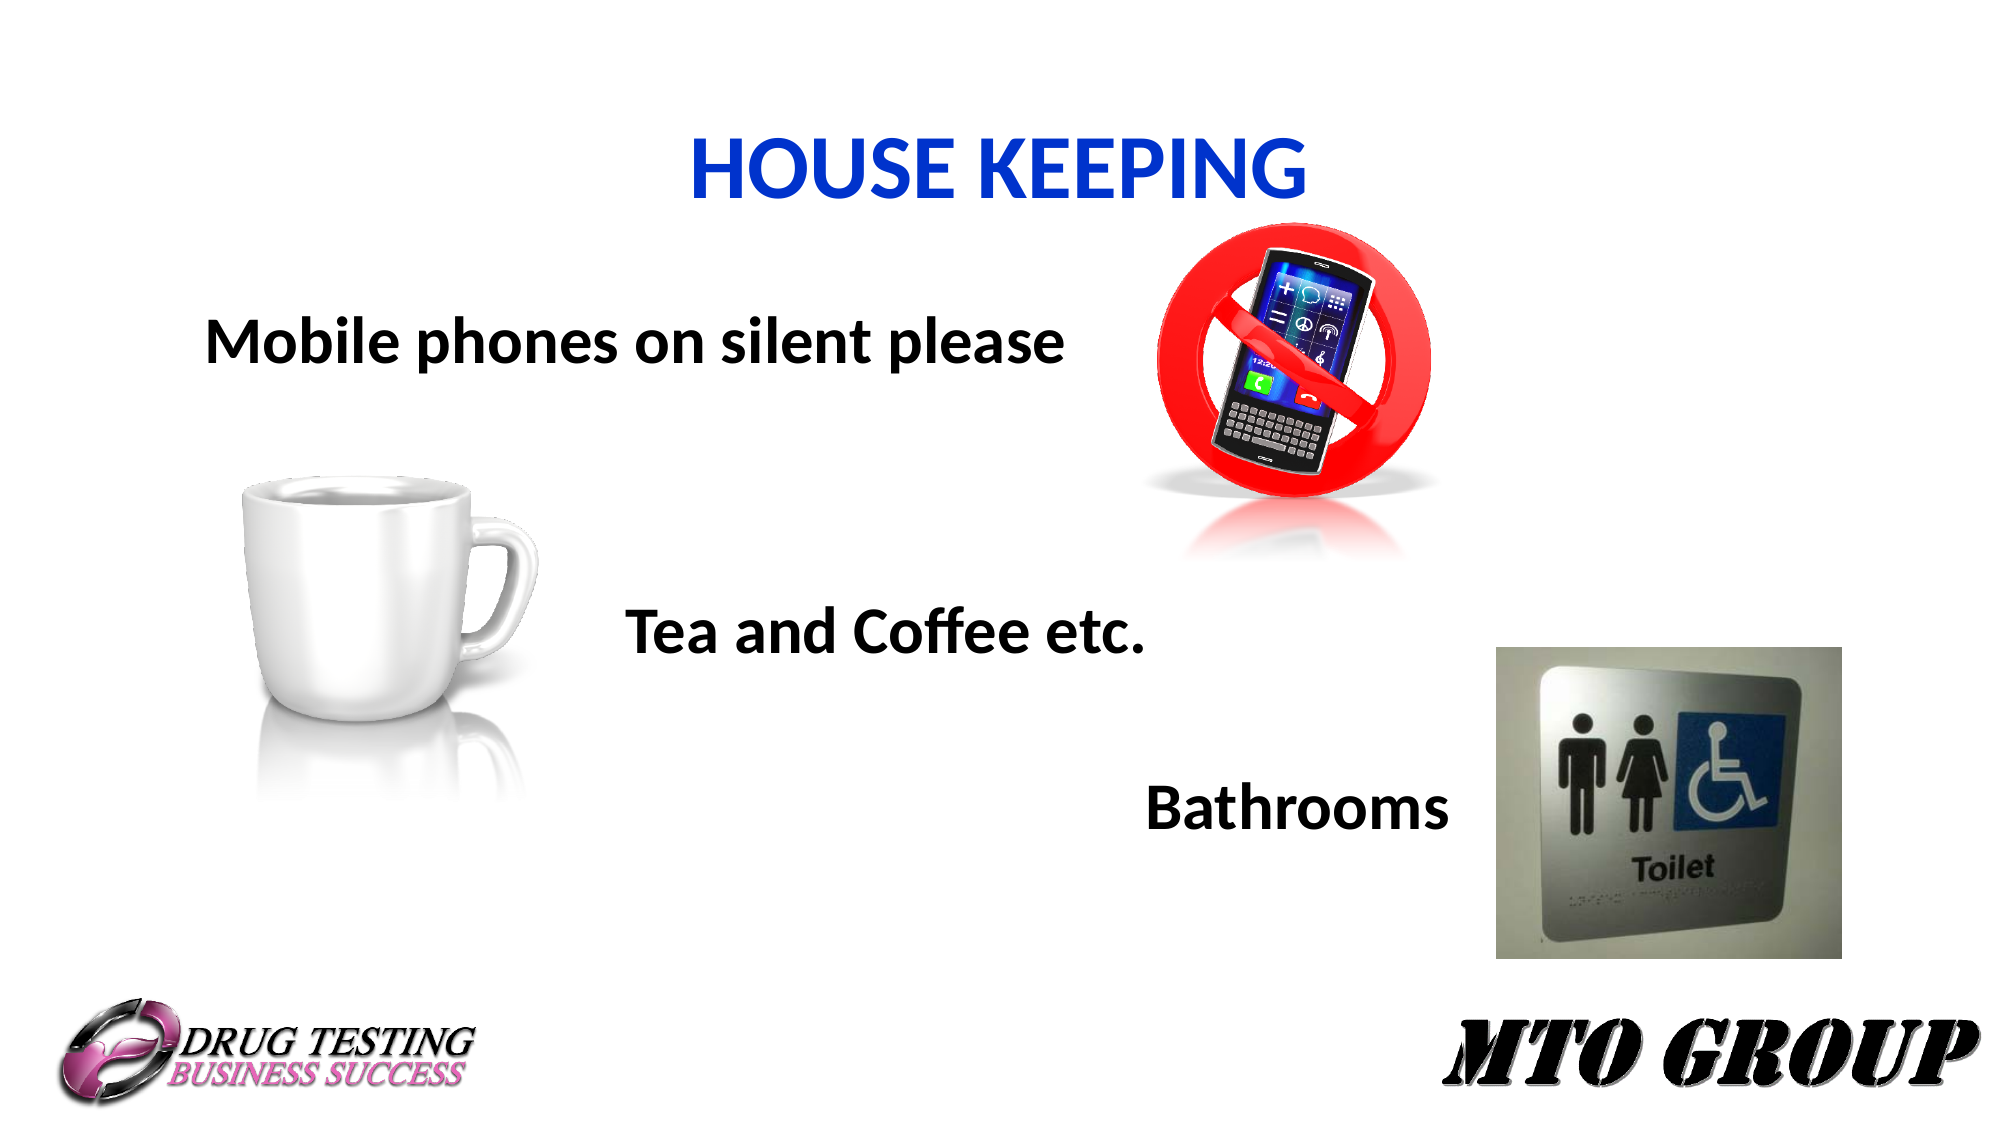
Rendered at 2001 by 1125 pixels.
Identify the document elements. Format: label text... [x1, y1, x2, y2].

picture [169, 451, 572, 804]
picture [1130, 209, 1461, 562]
picture [16, 974, 520, 1125]
picture [1438, 1012, 1984, 1092]
text_box Tea and Coffee etc. [610, 579, 1211, 674]
text_box Bathrooms [1130, 755, 1484, 850]
text_box Mobile phones on silent please [189, 289, 1093, 385]
picture [1496, 647, 1842, 959]
title HOUSE KEEPING [137, 59, 1863, 278]
